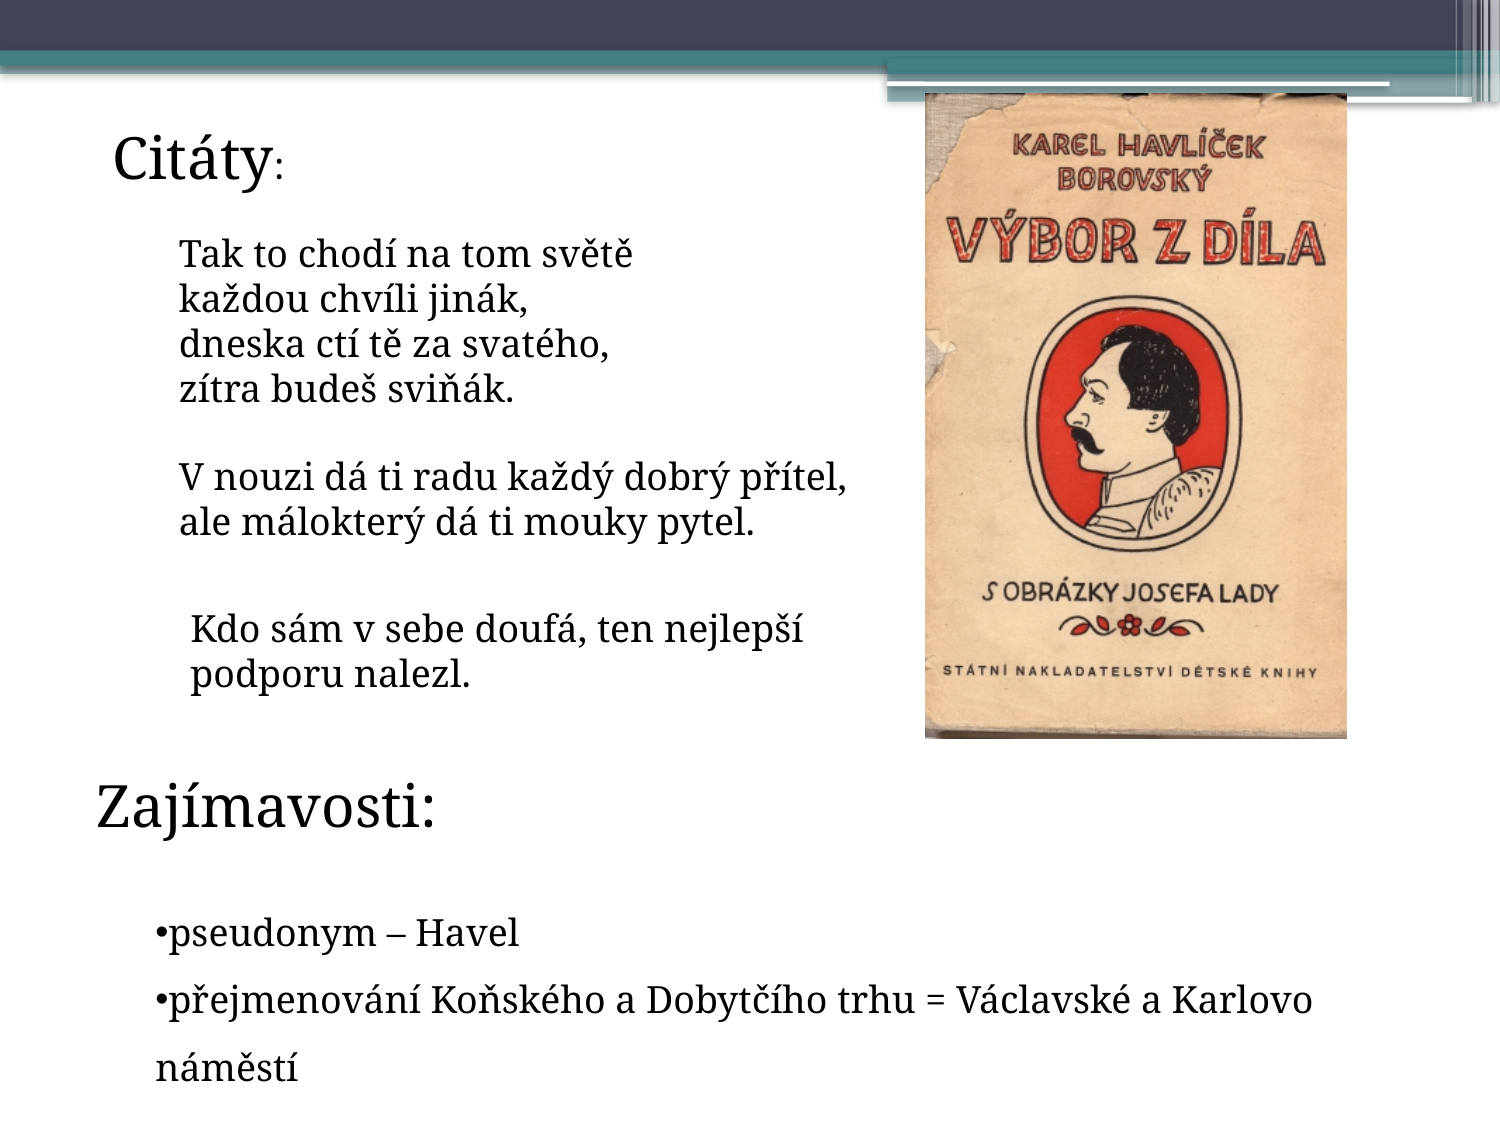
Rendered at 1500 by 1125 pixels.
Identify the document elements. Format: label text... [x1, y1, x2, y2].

text_box Citáty: [97, 113, 300, 199]
picture [925, 93, 1347, 739]
text_box pseudonym – Havel přejmenování Koňského a Dobytčího trhu = Václavské a Karlovo náměstí [140, 878, 1465, 1097]
text_box V nouzi dá ti radu každý dobrý přítel, ale málokterý dá ti mouky pytel. [163, 445, 914, 550]
text_box Tak to chodí na tom světě každou chvíli jinák, dneska ctí tě za svatého, zítra budeš sviňák. [163, 222, 914, 418]
text_box Kdo sám v sebe doufá, ten nejlepší podporu nalezl. [175, 597, 918, 703]
text_box Zajímavosti: [82, 761, 1172, 847]
